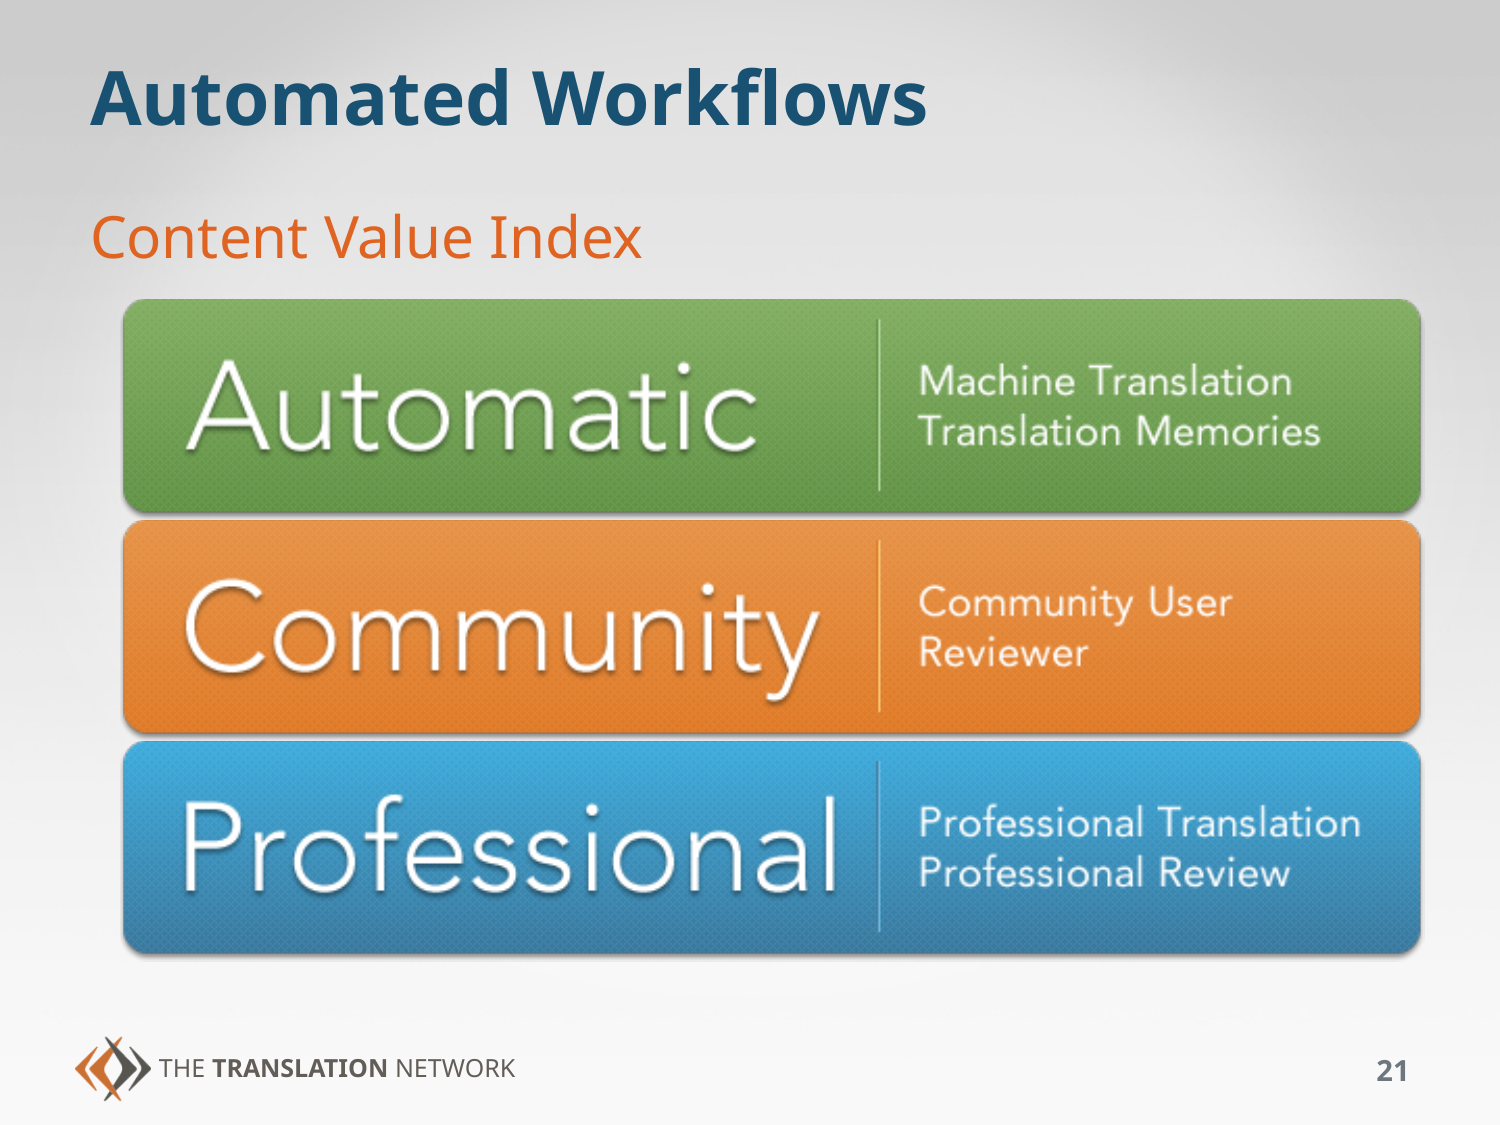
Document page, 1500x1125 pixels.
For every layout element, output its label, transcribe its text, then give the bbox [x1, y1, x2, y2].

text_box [120, 299, 1426, 963]
list Content Value Index [75, 192, 1425, 1019]
slide_number 21 [1308, 1042, 1425, 1103]
picture [0, 0, 1500, 1125]
title Automated Workflows [75, 2, 1425, 190]
